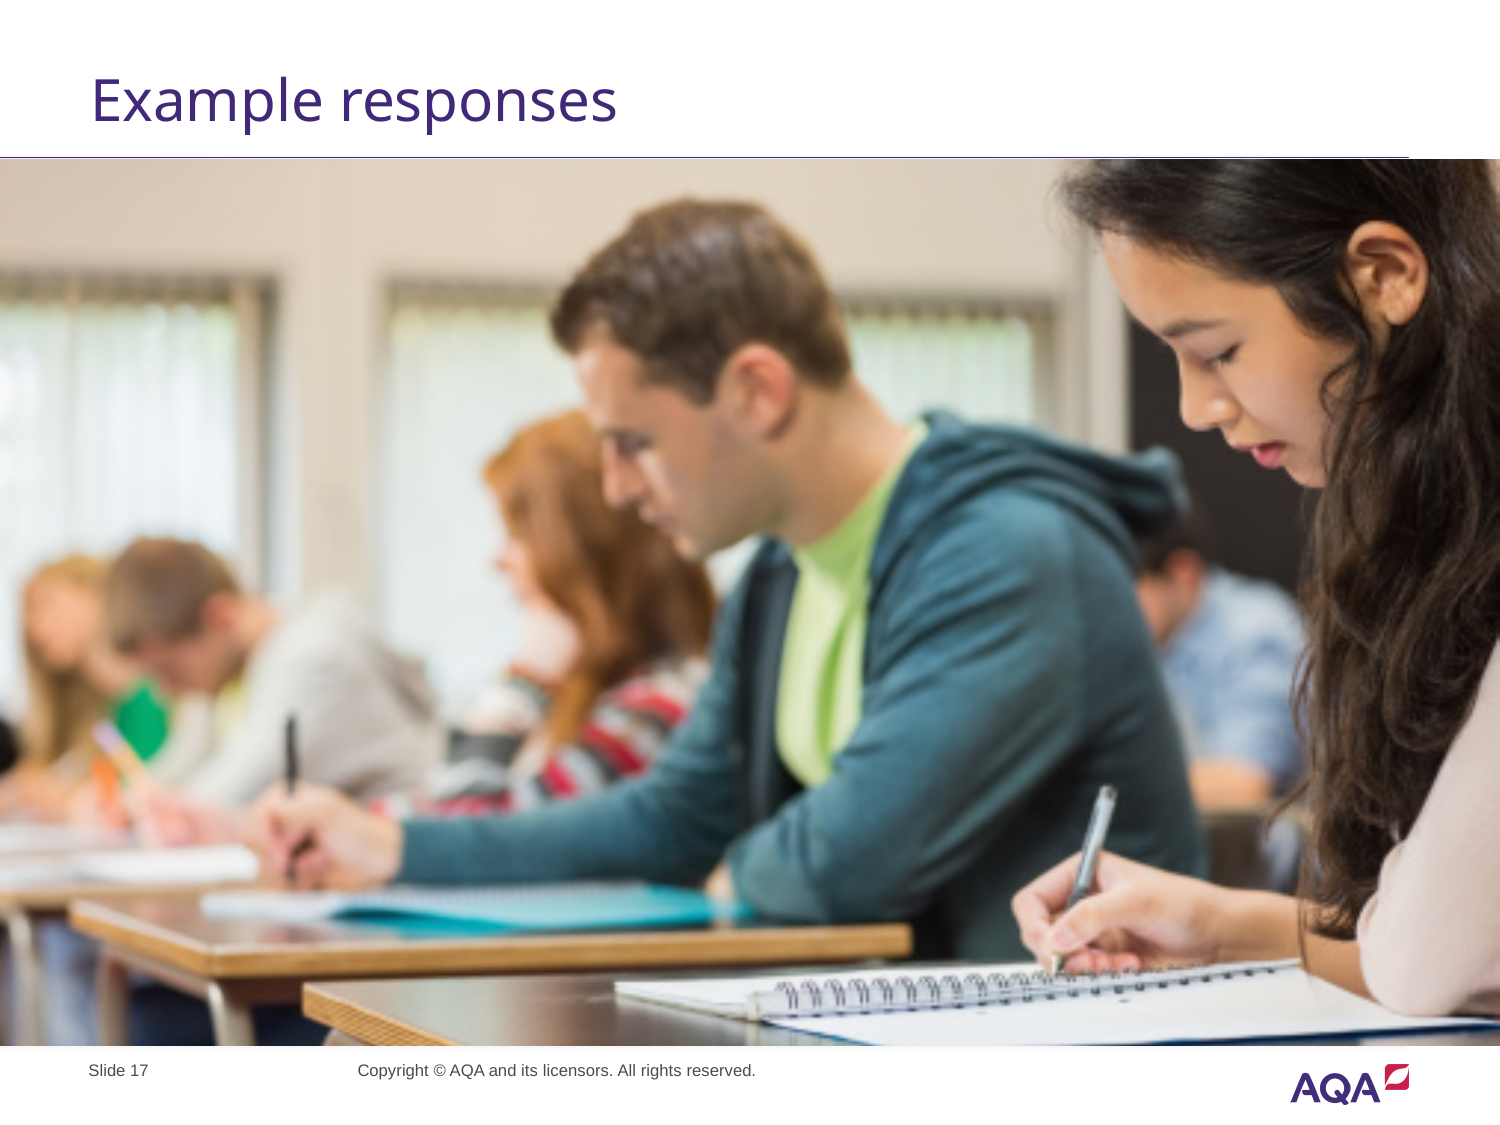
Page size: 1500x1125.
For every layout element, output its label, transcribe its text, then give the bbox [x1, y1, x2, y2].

title Example responses [75, 66, 1425, 145]
text_box Slide 17 [73, 1054, 307, 1110]
text_box Copyright © AQA and its licensors. All rights reserved. [342, 1054, 782, 1092]
picture [0, 159, 1500, 1046]
picture [1290, 1064, 1409, 1105]
